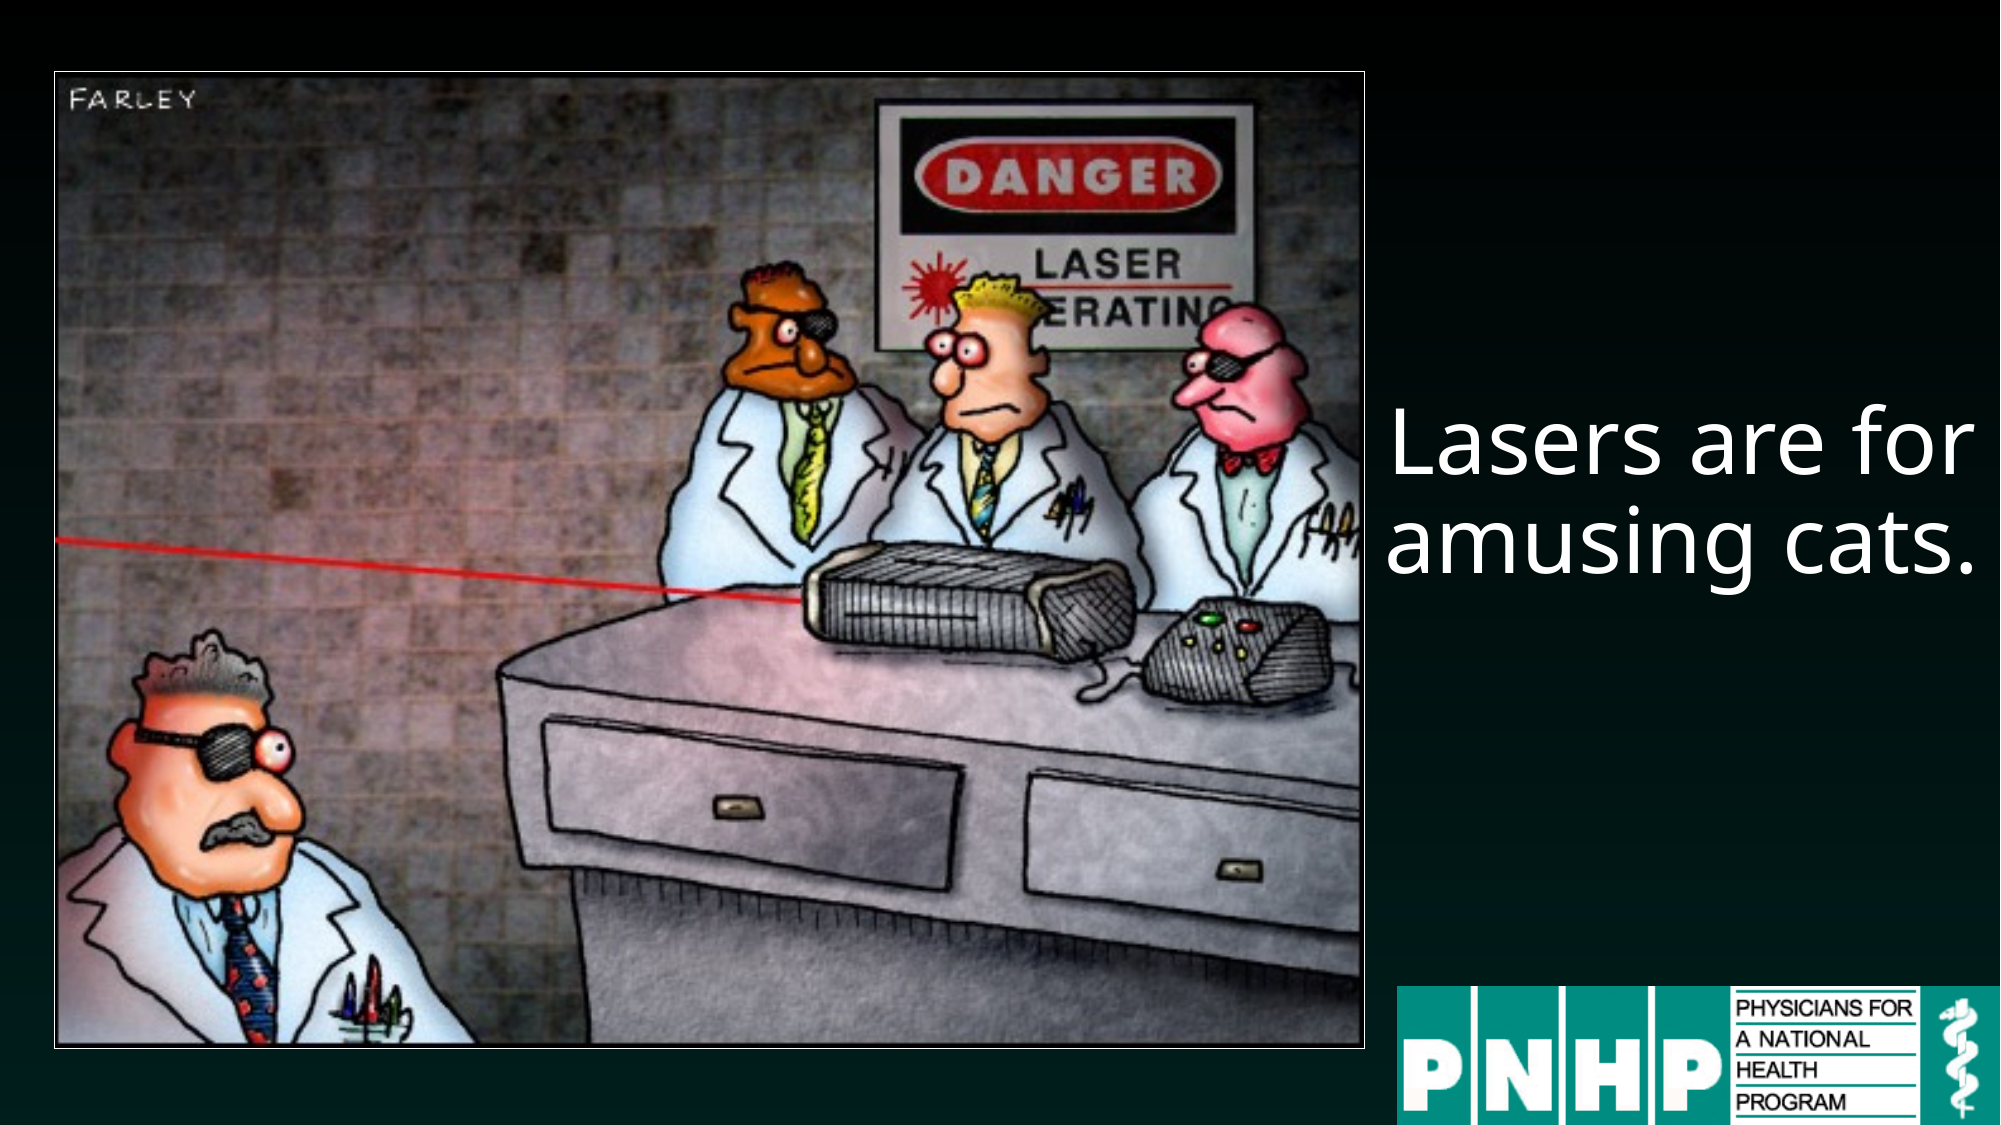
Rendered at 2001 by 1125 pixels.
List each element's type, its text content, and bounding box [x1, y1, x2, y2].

text_box Lasers are for amusing cats. [1365, 387, 2000, 601]
picture [1397, 986, 2000, 1125]
picture [54, 71, 1365, 1049]
